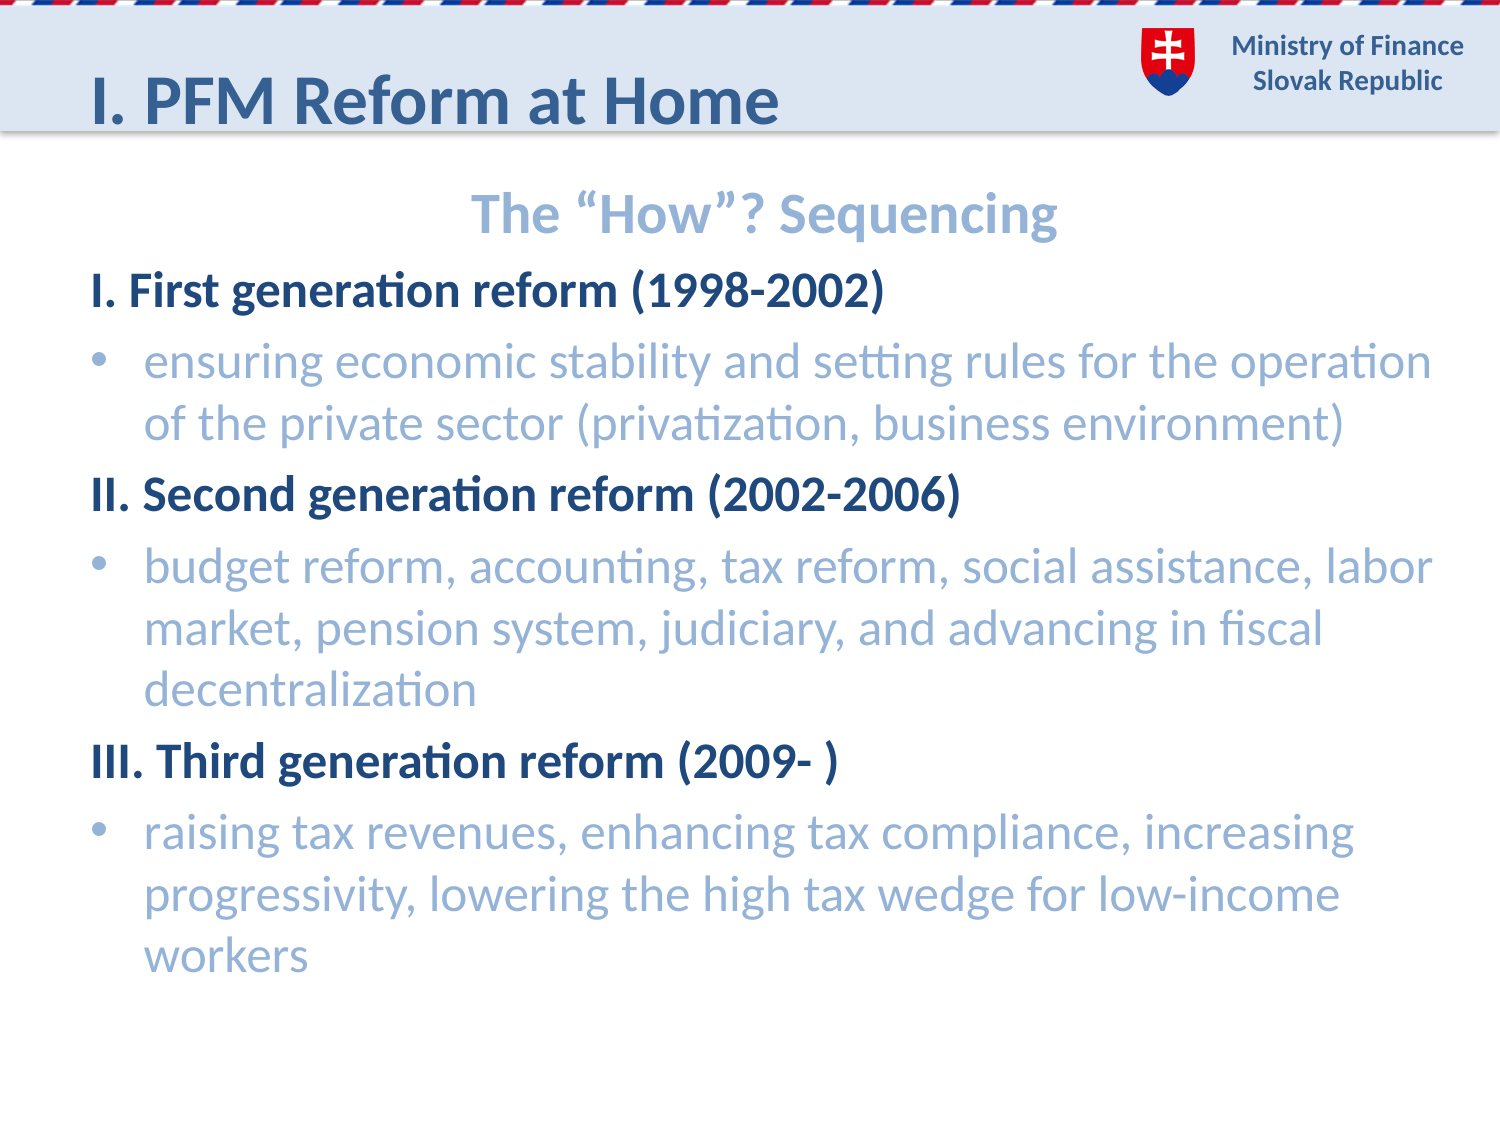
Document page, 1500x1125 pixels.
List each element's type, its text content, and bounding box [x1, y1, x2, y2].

picture [0, 0, 1500, 7]
title I. PFM Reform at Home [75, 45, 1425, 167]
picture [1141, 28, 1206, 45]
list The “How”? Sequencing I. First generation reform (1998-2002) ensuring economic stability and setting rules for the operation of the private sector (privatization, business environment) II. Second generation reform (2002-2006) budget reform, accounting, tax reform, social assistance, labor market, pension system, judiciary, and advancing in fiscal decentralization III. Third generation reform (2009- ) raising tax revenues, enhancing tax compliance, increasing progressivity, lowering the high tax wedge for low-income workers [75, 167, 1456, 1042]
